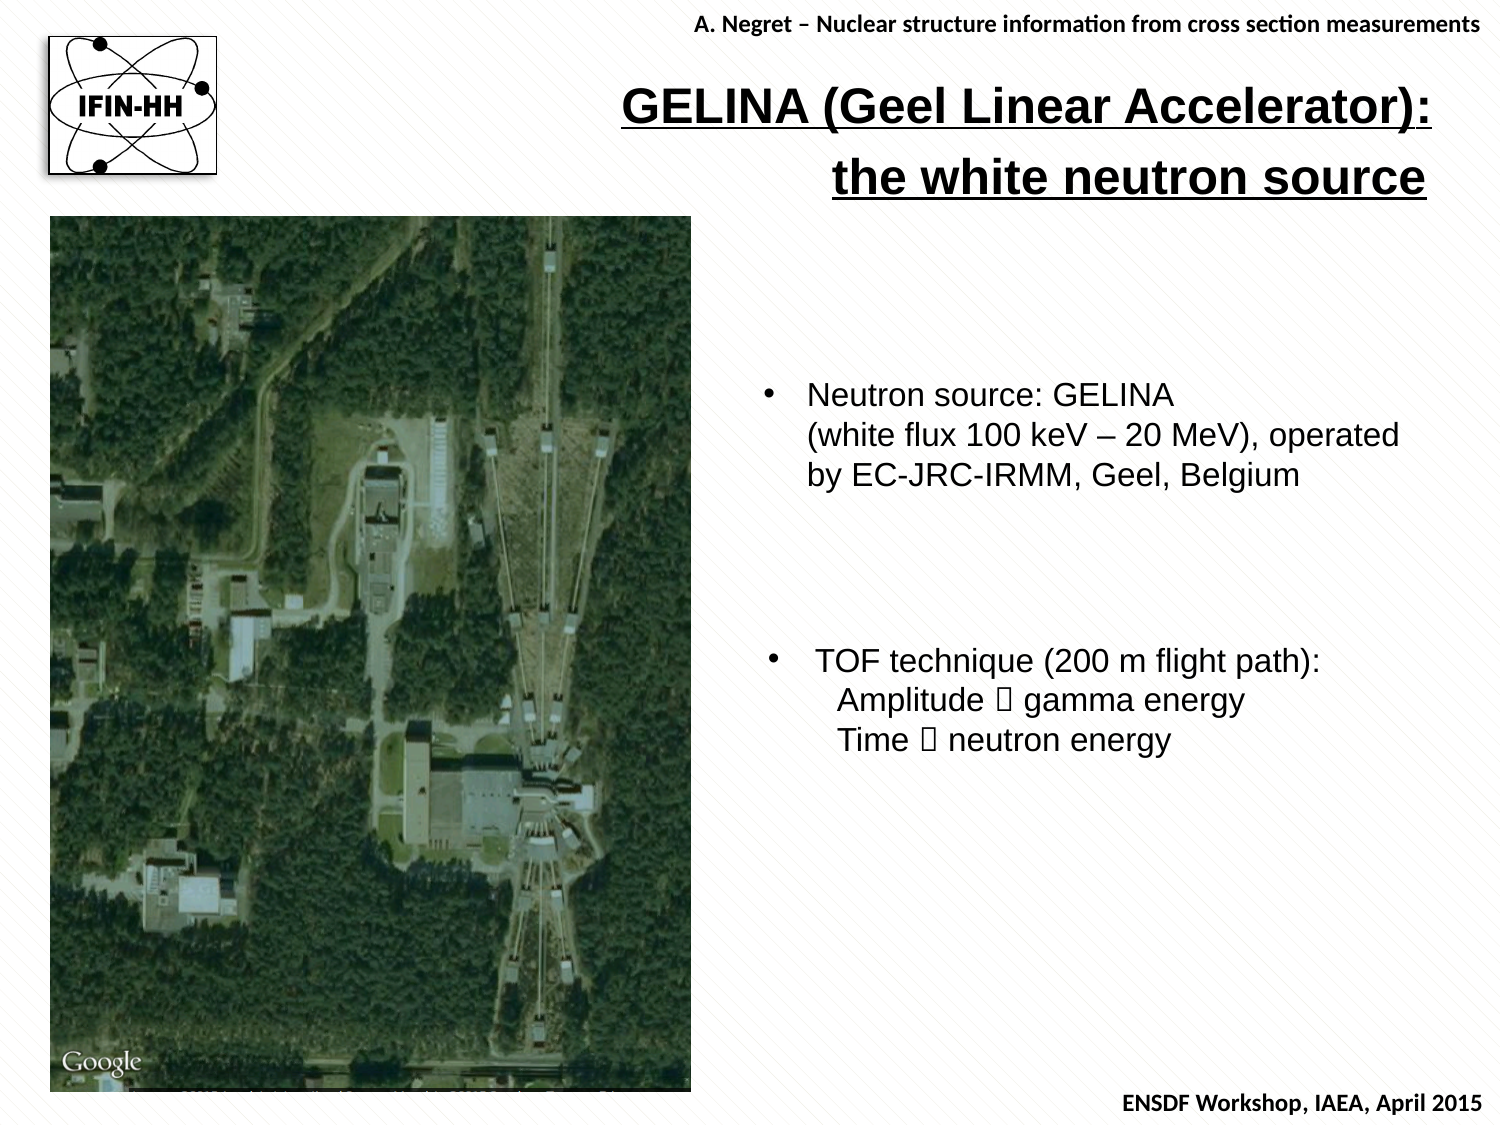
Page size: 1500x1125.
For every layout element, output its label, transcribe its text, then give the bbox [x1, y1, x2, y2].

text_box A. Negret – Nuclear structure information from cross section measurements [679, 0, 1497, 45]
text_box the white neutron source [816, 137, 1442, 212]
picture [49, 37, 217, 174]
text_box GELINA (Geel Linear Accelerator): [606, 66, 1447, 142]
picture [49, 216, 692, 1092]
text_box Neutron source: GELINA (white flux 100 keV – 20 MeV), operated by EC-JRC-IRMM, Geel, Belgium [763, 373, 1419, 516]
text_box TOF technique (200 m flight path): Amplitude  gamma energy Time  neutron energy [767, 638, 1424, 787]
text_box ENSDF Workshop, IAEA, April 2015 [1107, 1079, 1499, 1125]
